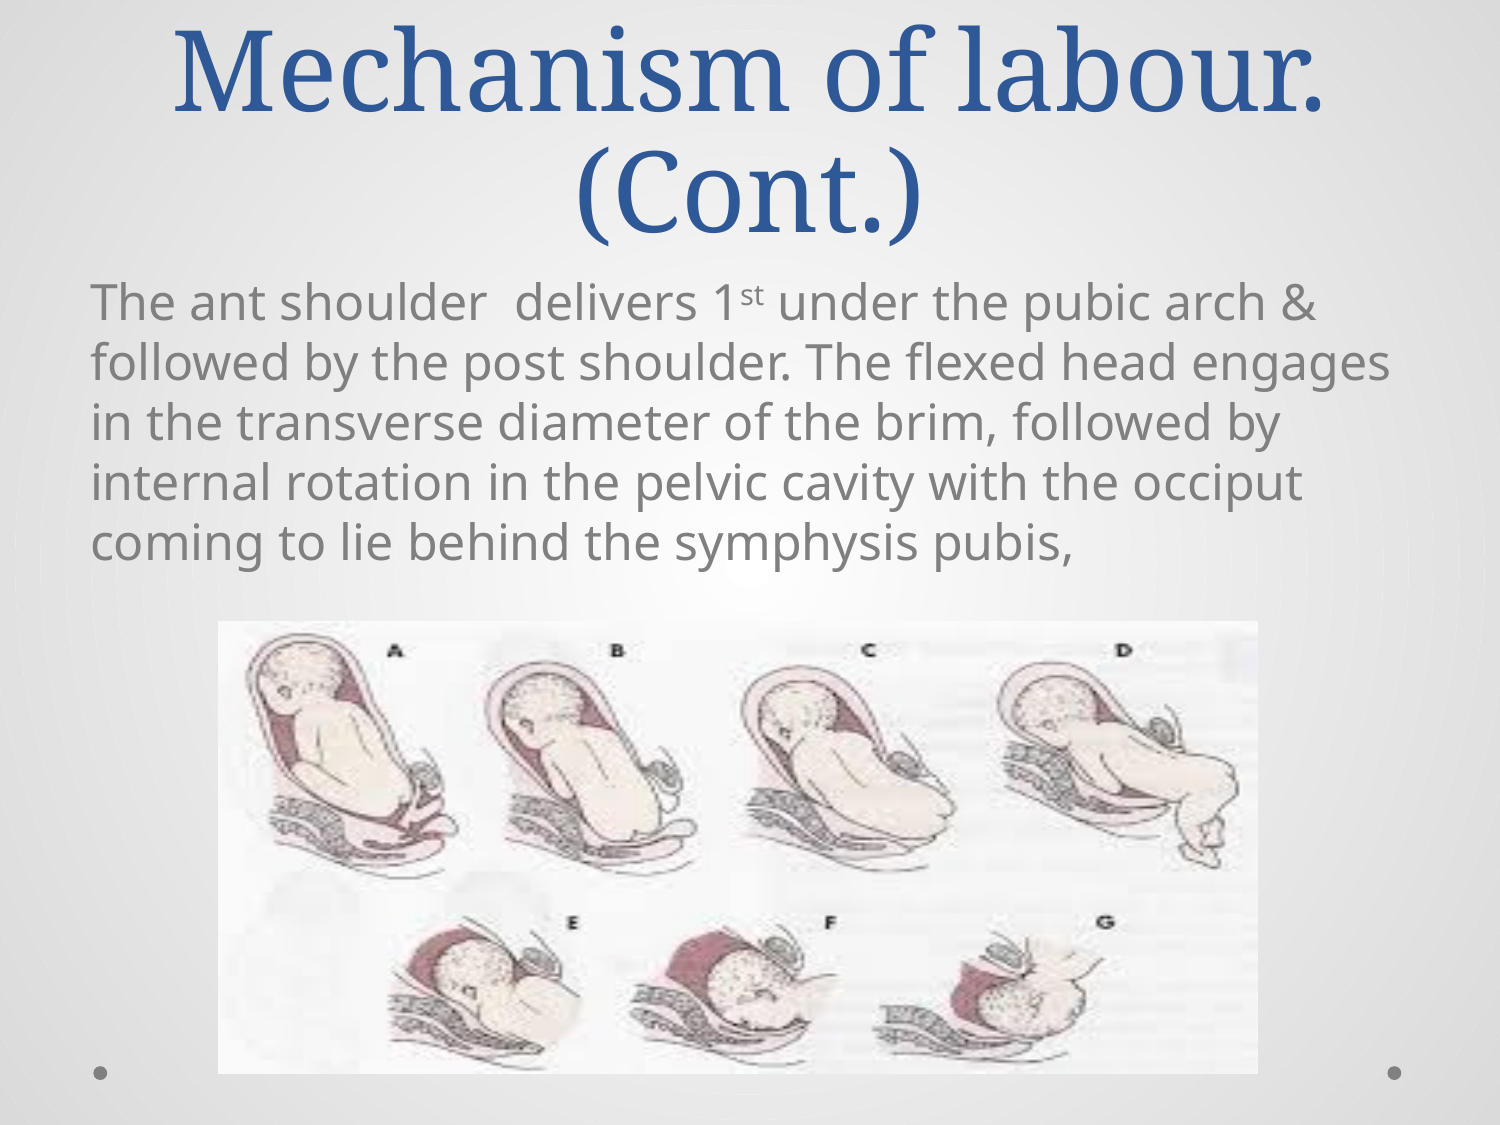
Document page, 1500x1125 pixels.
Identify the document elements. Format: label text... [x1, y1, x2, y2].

list The ant shoulder delivers 1st under the pubic arch & followed by the post shoulder. The flexed head engages in the transverse diameter of the brim, followed by internal rotation in the pelvic cavity with the occiput coming to lie behind the symphysis pubis, [75, 262, 1425, 1005]
title Mechanism of labour. (Cont.) [75, 0, 1425, 262]
picture [218, 621, 1259, 1074]
